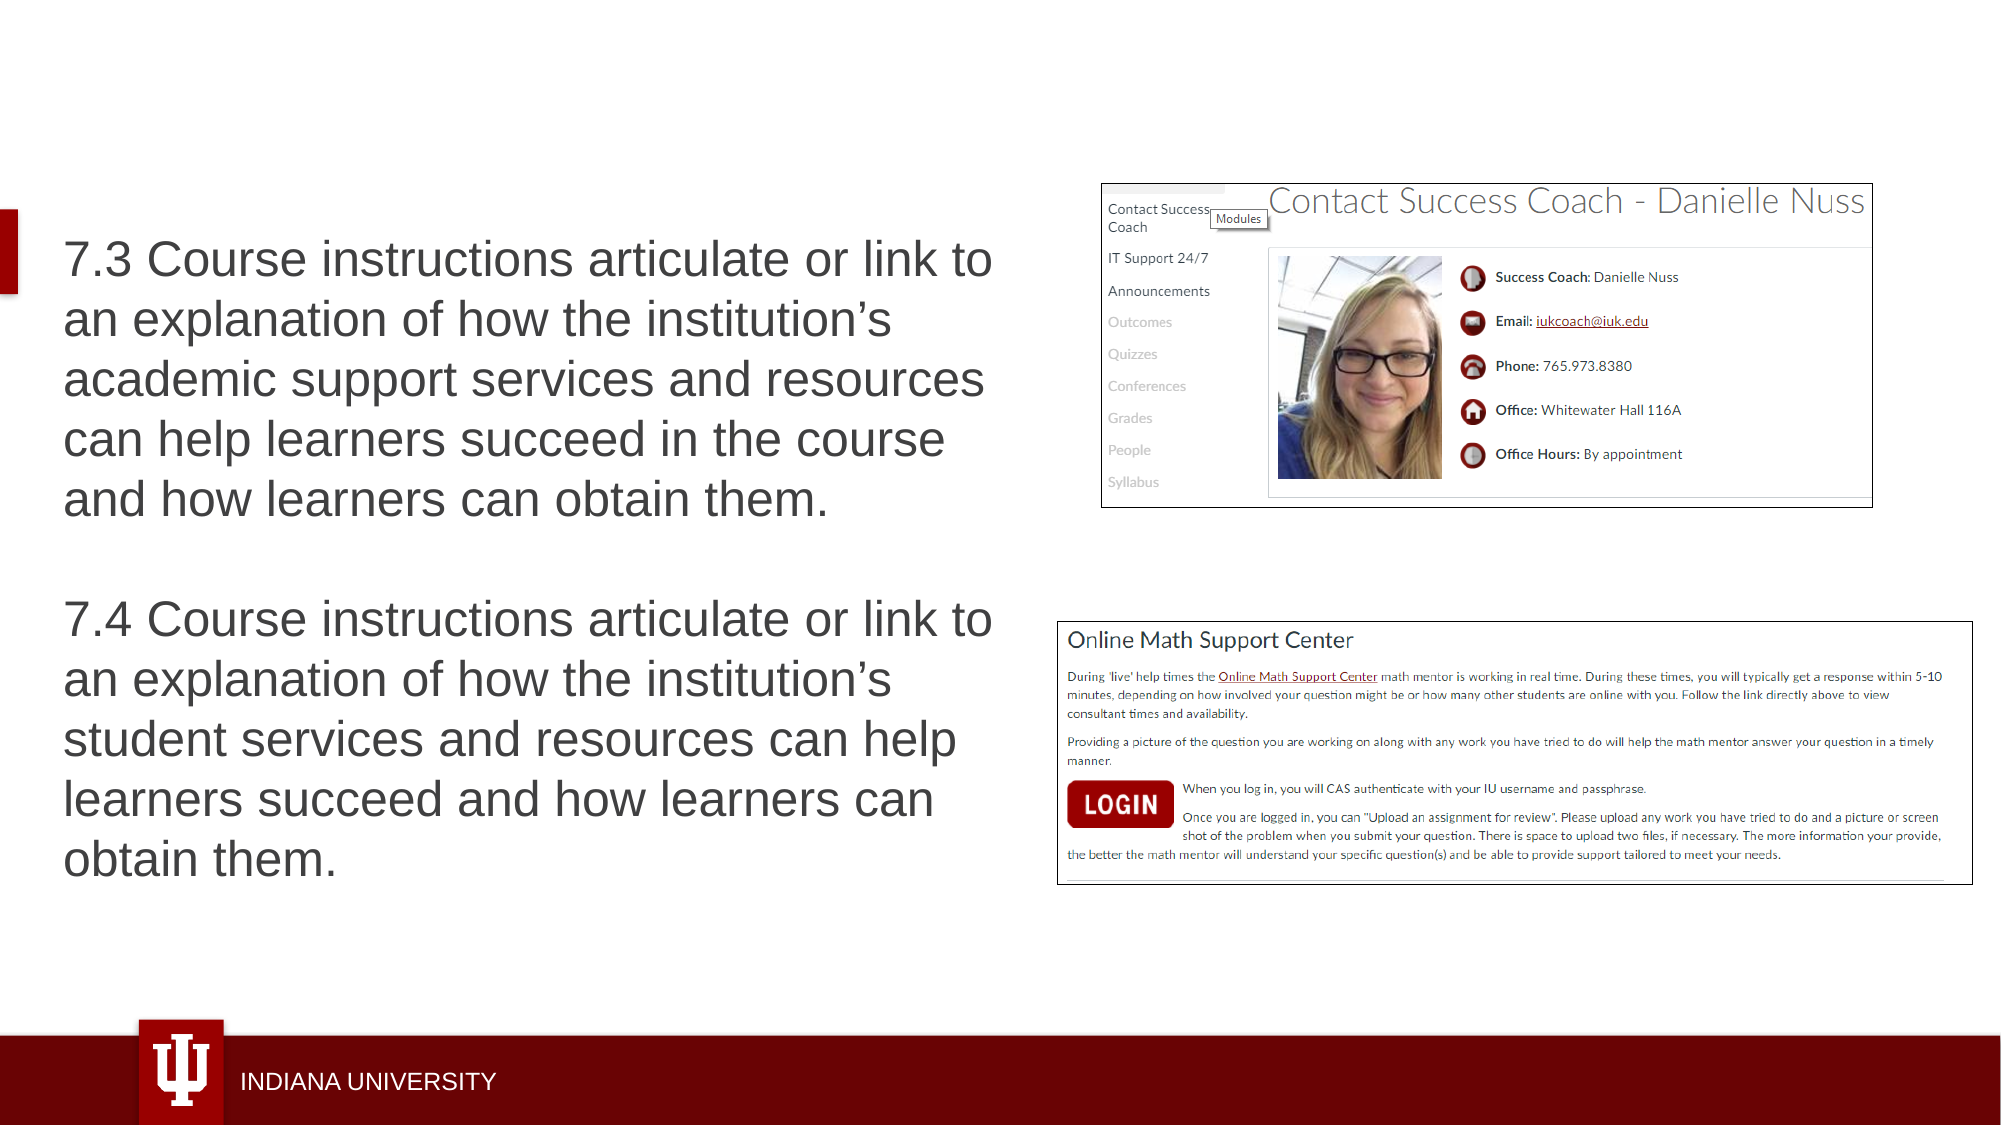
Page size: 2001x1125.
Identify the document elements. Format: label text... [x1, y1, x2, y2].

picture [1101, 183, 1873, 509]
text_box 7.3 Course instructions articulate or link to an explanation of how the institution’s academic support services and resources can help learners succeed in the course and how learners can obtain them. 7.4 Course instructions articulate or link to an explanation of how the institution’s student services and resources can help learners succeed and how learners can obtain them. [48, 140, 1016, 974]
picture [1056, 621, 1974, 885]
